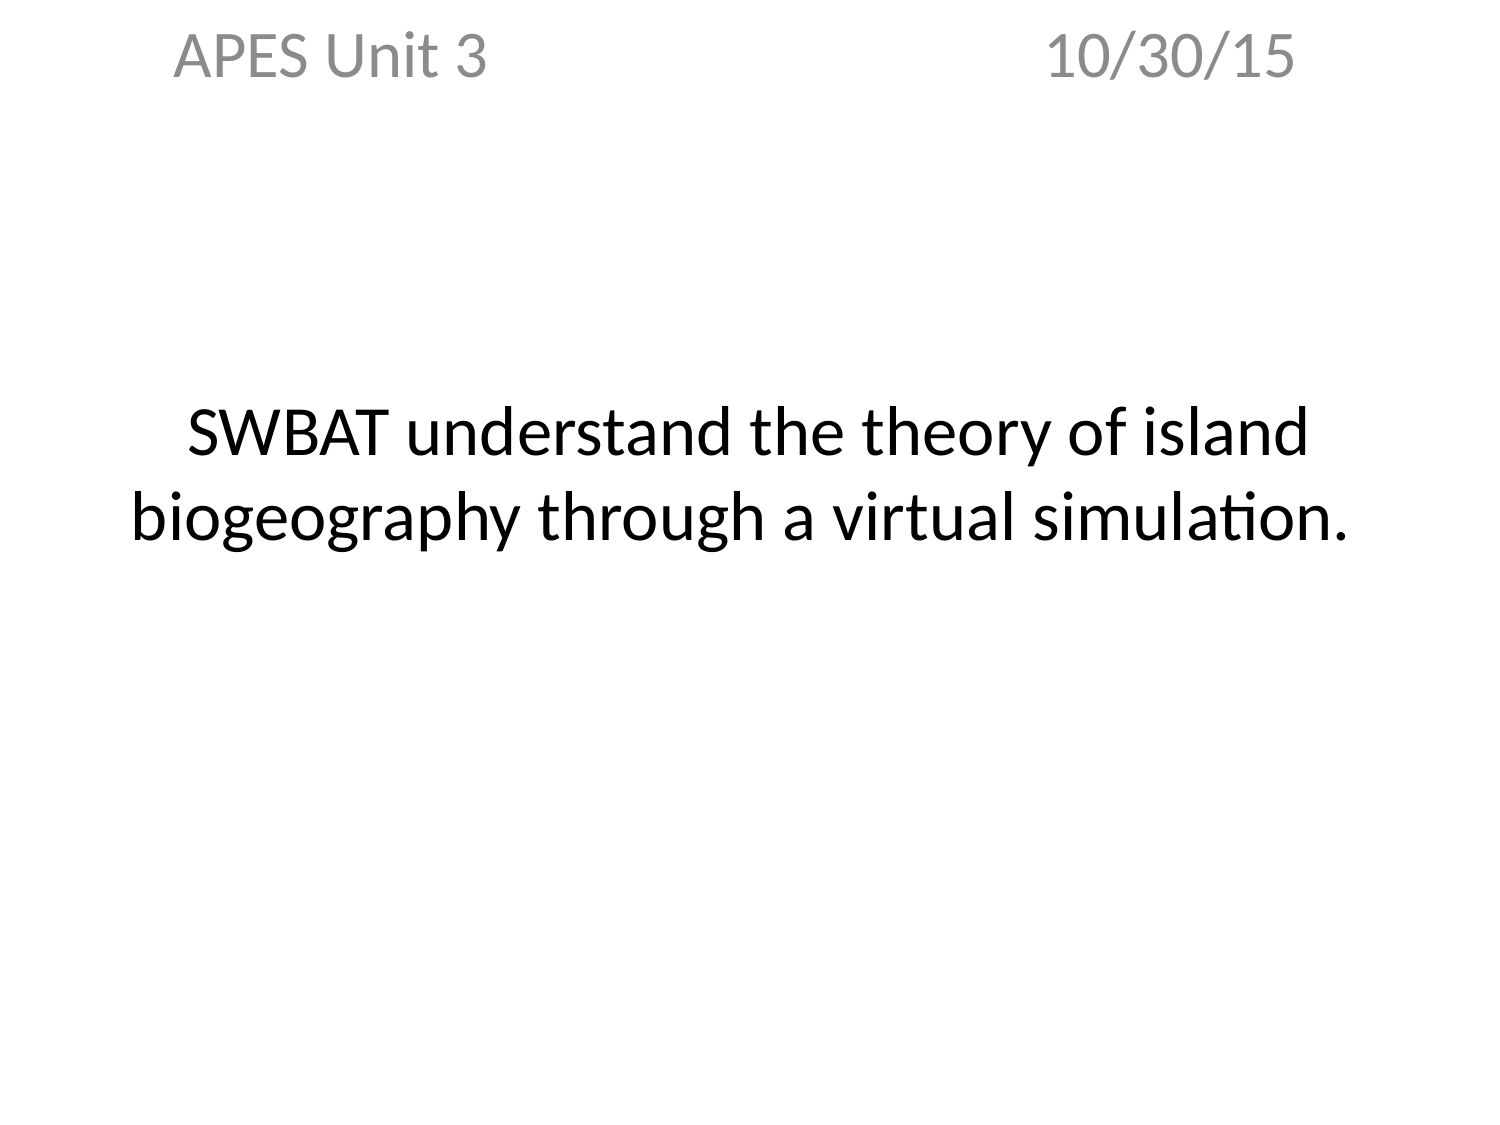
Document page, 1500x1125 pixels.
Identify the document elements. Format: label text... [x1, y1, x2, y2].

subtitle APES Unit 3 10/30/15 [159, 3, 1340, 359]
title SWBAT understand the theory of island biogeography through a virtual simulation. [112, 349, 1388, 591]
